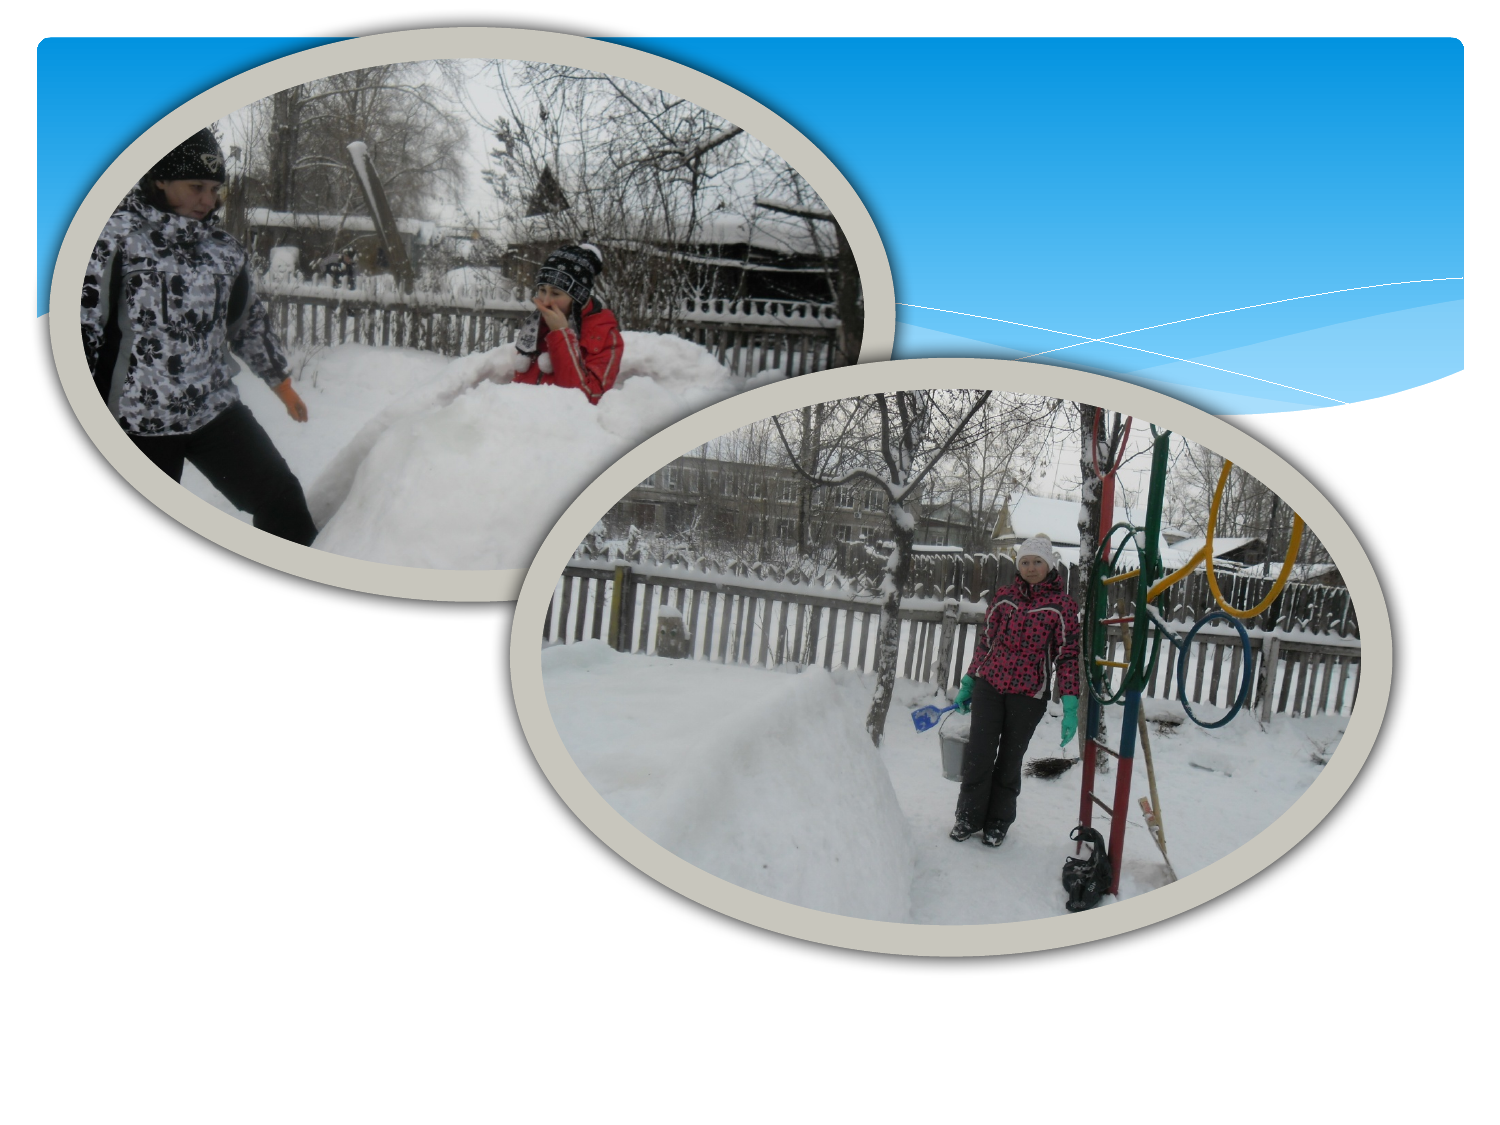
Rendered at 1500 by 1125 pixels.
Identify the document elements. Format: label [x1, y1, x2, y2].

list [64, 42, 881, 587]
picture [525, 373, 1378, 942]
